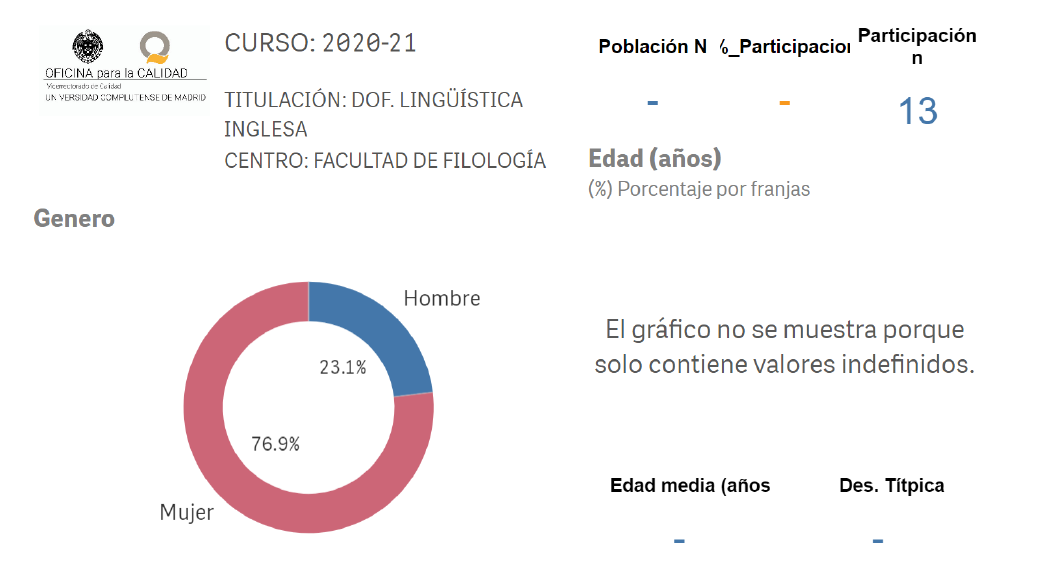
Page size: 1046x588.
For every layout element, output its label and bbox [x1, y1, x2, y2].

picture [30, 21, 984, 567]
